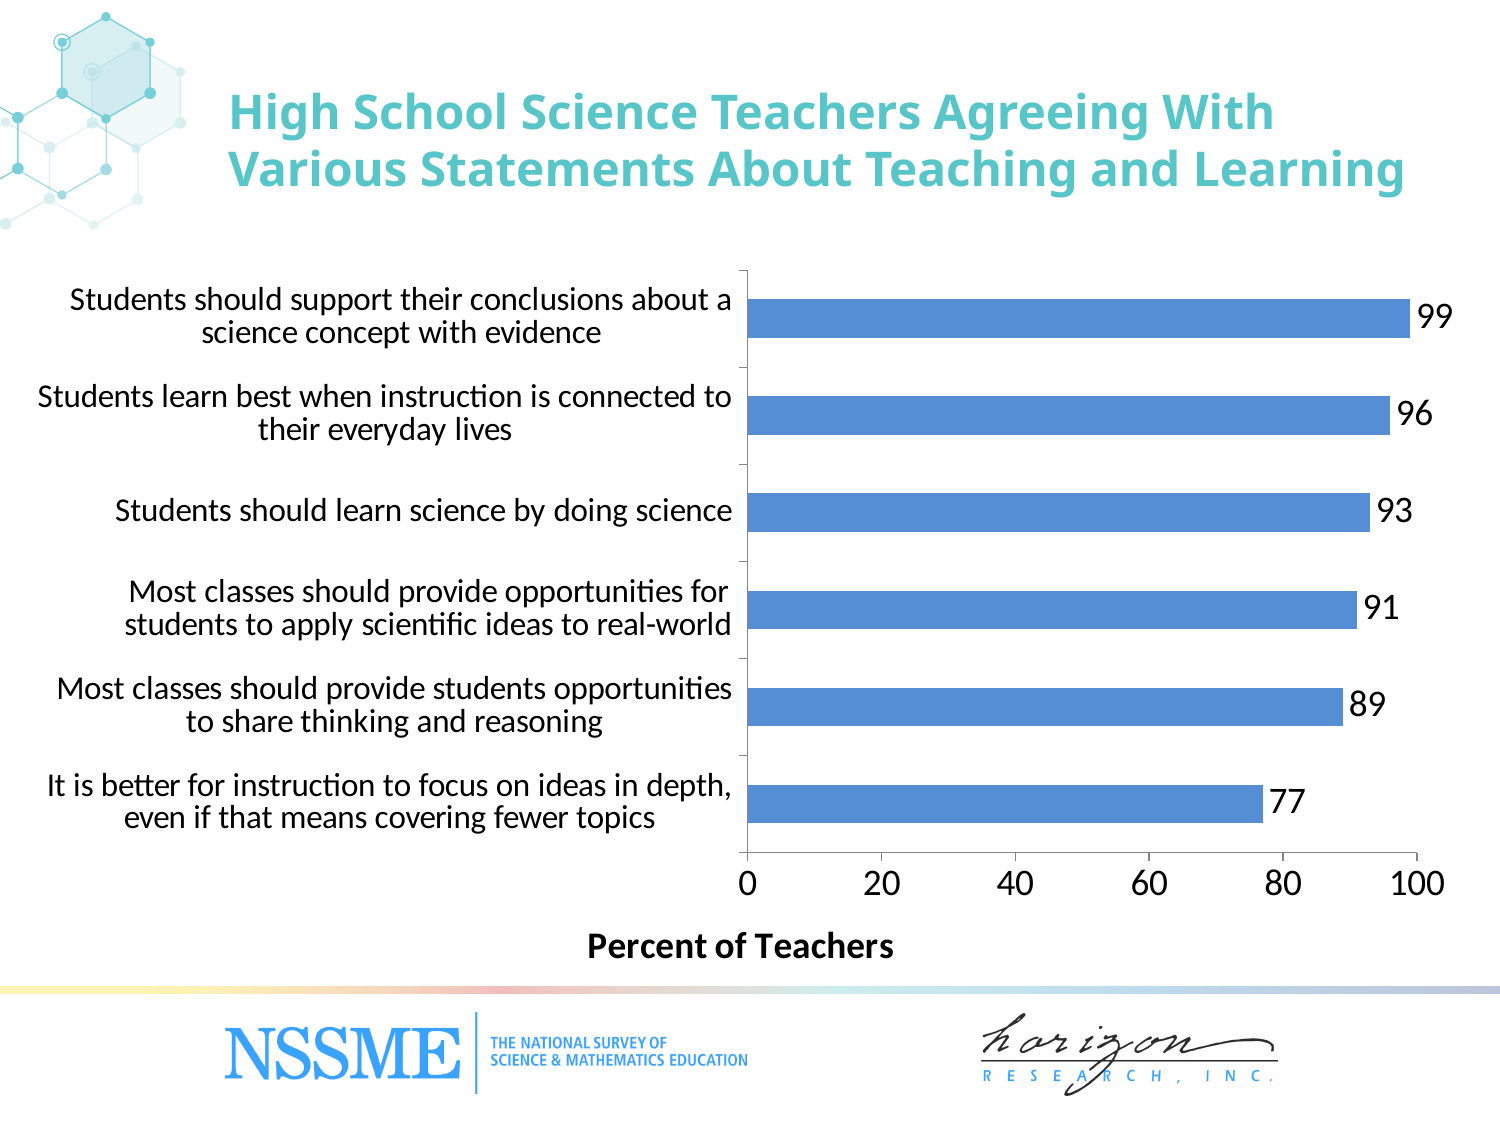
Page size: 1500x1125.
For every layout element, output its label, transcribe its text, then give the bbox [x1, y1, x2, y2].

picture [0, 0, 1500, 1125]
text_box High School Science Teachers Agreeing With Various Statements About Teaching and Learning [213, 45, 1425, 233]
chart [37, 249, 1459, 985]
